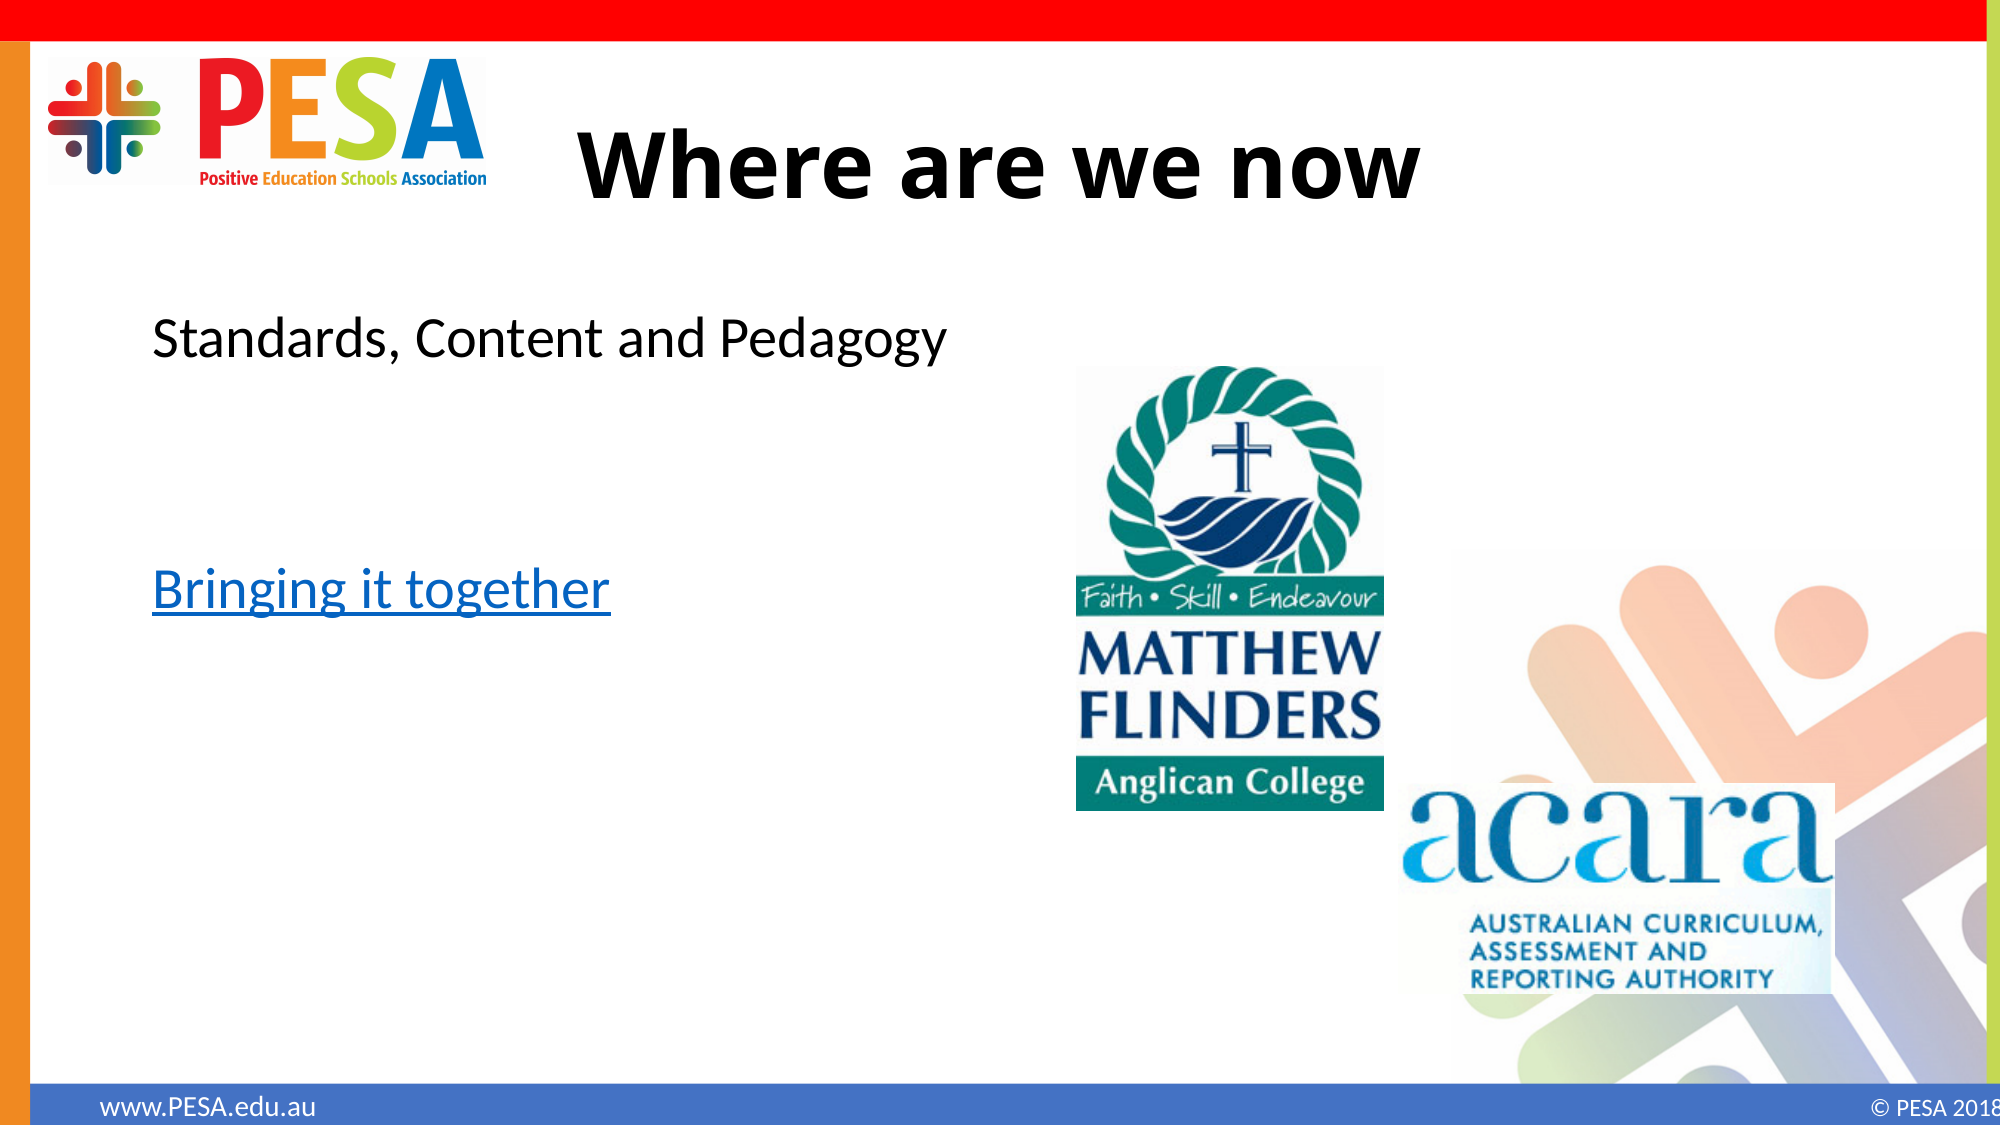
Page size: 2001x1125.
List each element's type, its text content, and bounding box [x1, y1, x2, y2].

list Standards, Content and Pedagogy Bringing it together [137, 299, 988, 1014]
picture [48, 57, 486, 185]
text_box [1986, 0, 2000, 1083]
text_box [1451, 549, 1990, 1118]
text_box [0, 0, 1986, 42]
text_box [0, 40, 31, 1125]
picture [1076, 366, 1384, 811]
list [1398, 783, 1835, 994]
title Where are we now [137, 59, 1863, 278]
text_box www.PESA.edu.au © PESA 2018 [31, 1083, 2000, 1125]
